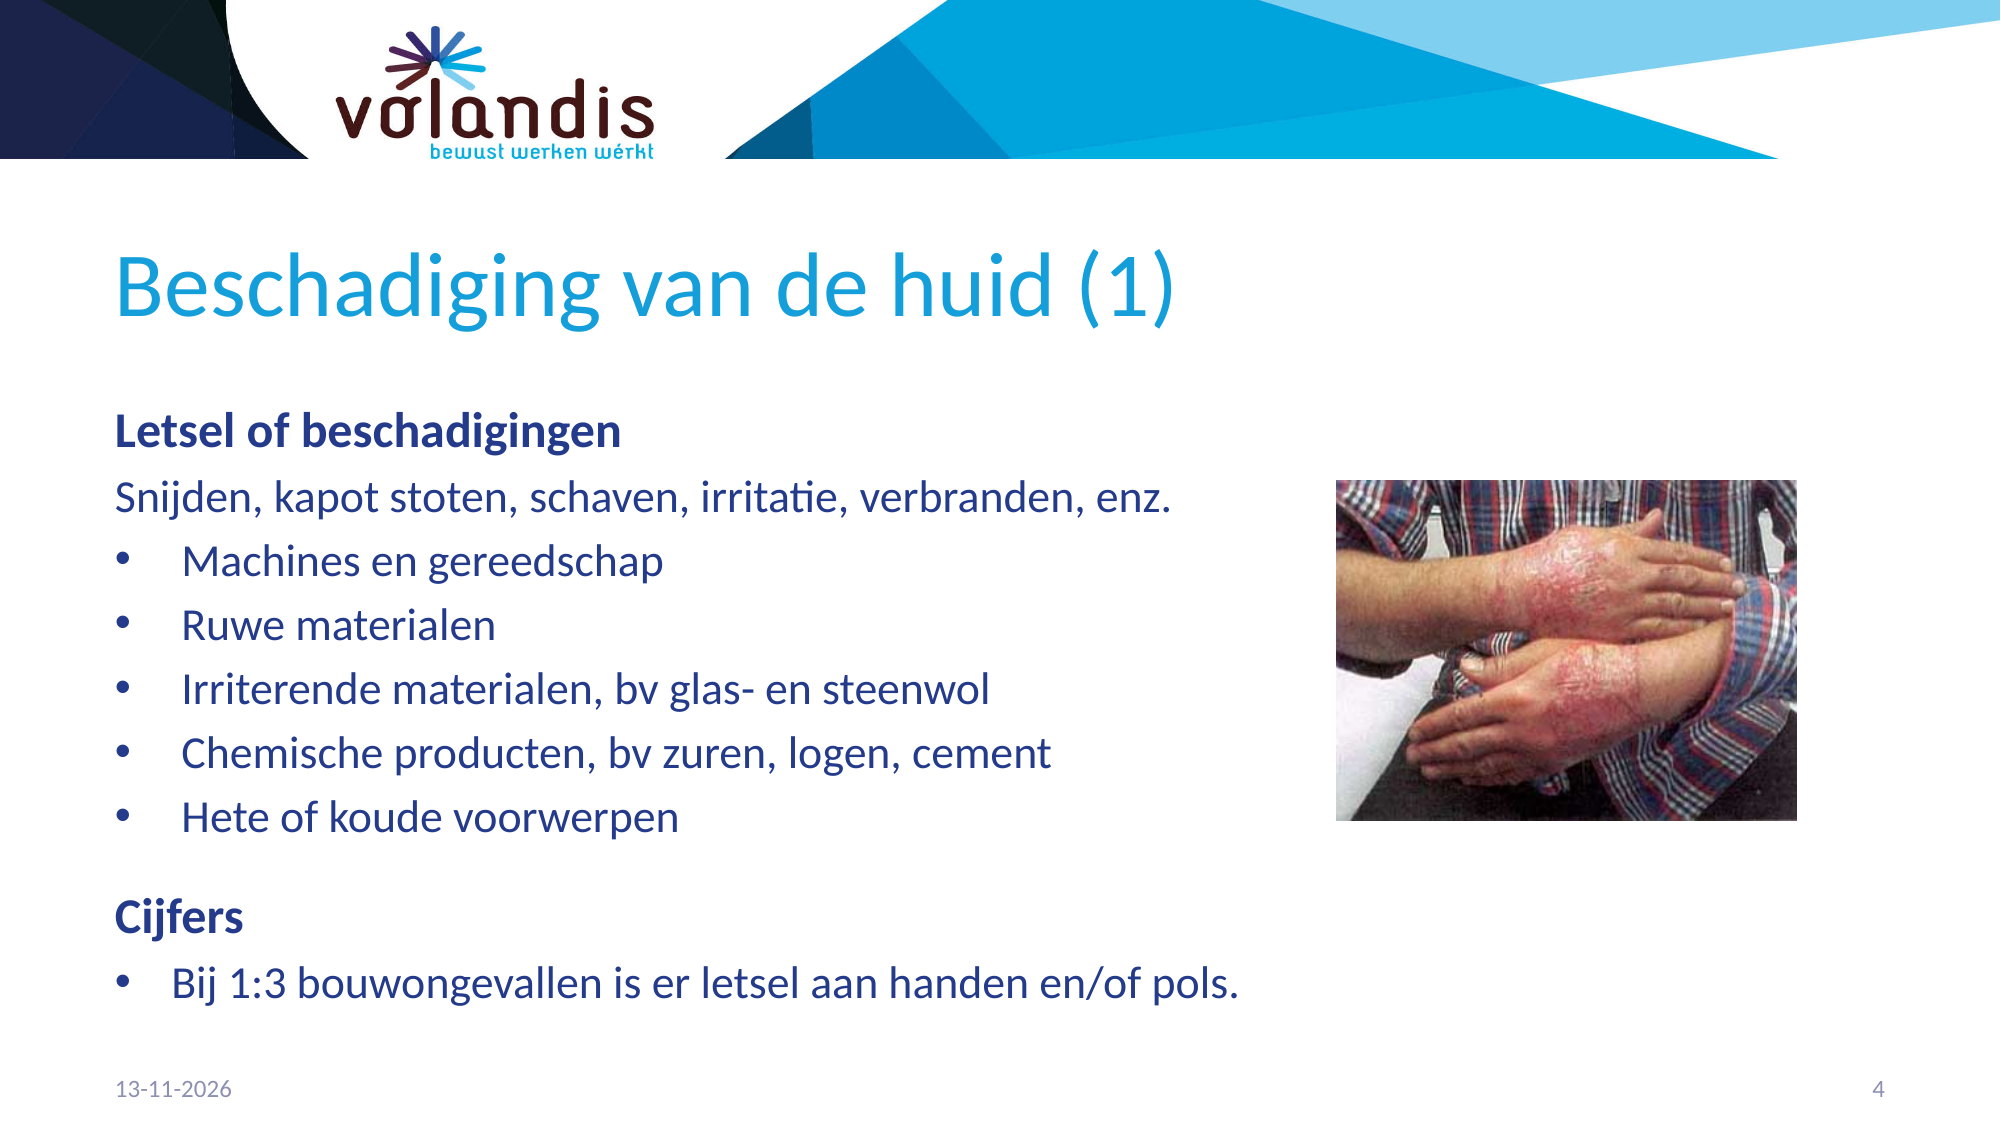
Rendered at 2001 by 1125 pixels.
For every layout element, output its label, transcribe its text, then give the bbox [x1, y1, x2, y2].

slide_number 5 [1433, 1042, 1900, 1103]
picture [0, 0, 2000, 1125]
title Beschadiging van de huid (1) [99, 216, 1900, 337]
list Letsel of beschadigingen Snijden, kapot stoten, schaven, irritatie, verbranden, enz. Machines en gereedschap Ruwe materialen Irriterende materialen, bv glas- en steenwol Chemische producten, bv zuren, logen, cement Hete of koude voorwerpen Cijfers Bij 1:3 bouwongevallen is er letsel aan handen en/of pols. [99, 389, 1900, 1005]
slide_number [99, 1042, 567, 1103]
